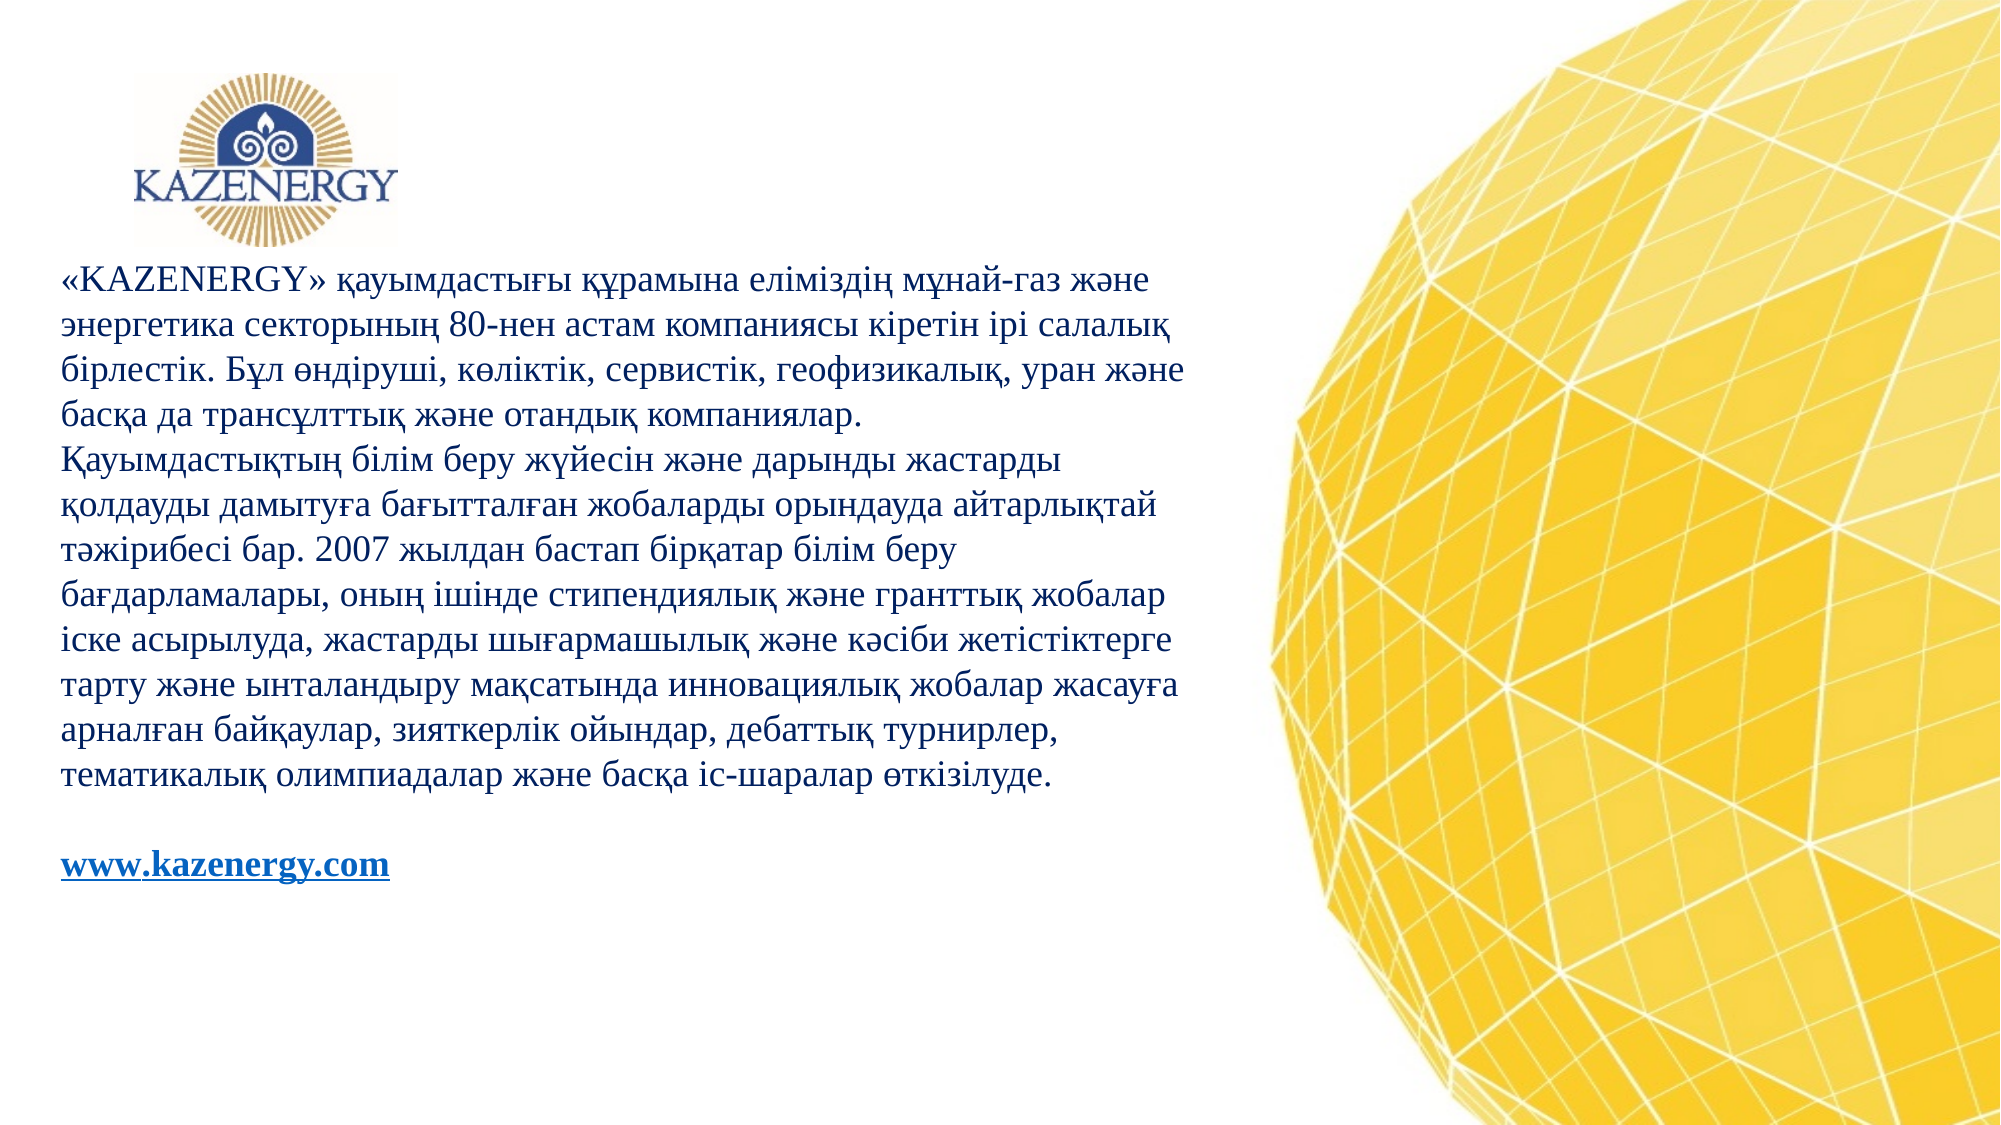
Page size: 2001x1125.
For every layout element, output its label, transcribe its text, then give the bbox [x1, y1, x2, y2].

picture [134, 73, 398, 247]
picture [1189, 0, 2000, 1125]
text_box «KAZENERGY» қауымдастығы құрамына еліміздің мұнай-газ және энергетика секторының 80-нен астам компаниясы кіретін ірі салалық бірлестік. Бұл өндіруші, көліктік, сервистік, геофизикалық, уран және басқа да трансұлттық және отандық компаниялар. Қауымдастықтың білім беру жүйесін және дарынды жастарды қолдауды дамытуға бағытталған жобаларды орындауда айтарлықтай тәжірибесі бар. 2007 жылдан бастап бірқатар білім беру бағдарламалары, оның ішінде стипендиялық және гранттық жобалар іске асырылуда, жастарды шығармашылық және кәсіби жетістіктерге тарту және ынталандыру мақсатында инновациялық жобалар жасауға арналған байқаулар, зияткерлік ойындар, дебаттық турнирлер, тематикалық олимпиадалар және басқа іс-шаралар өткізілуде. www.kazenergy.com [45, 246, 1189, 892]
